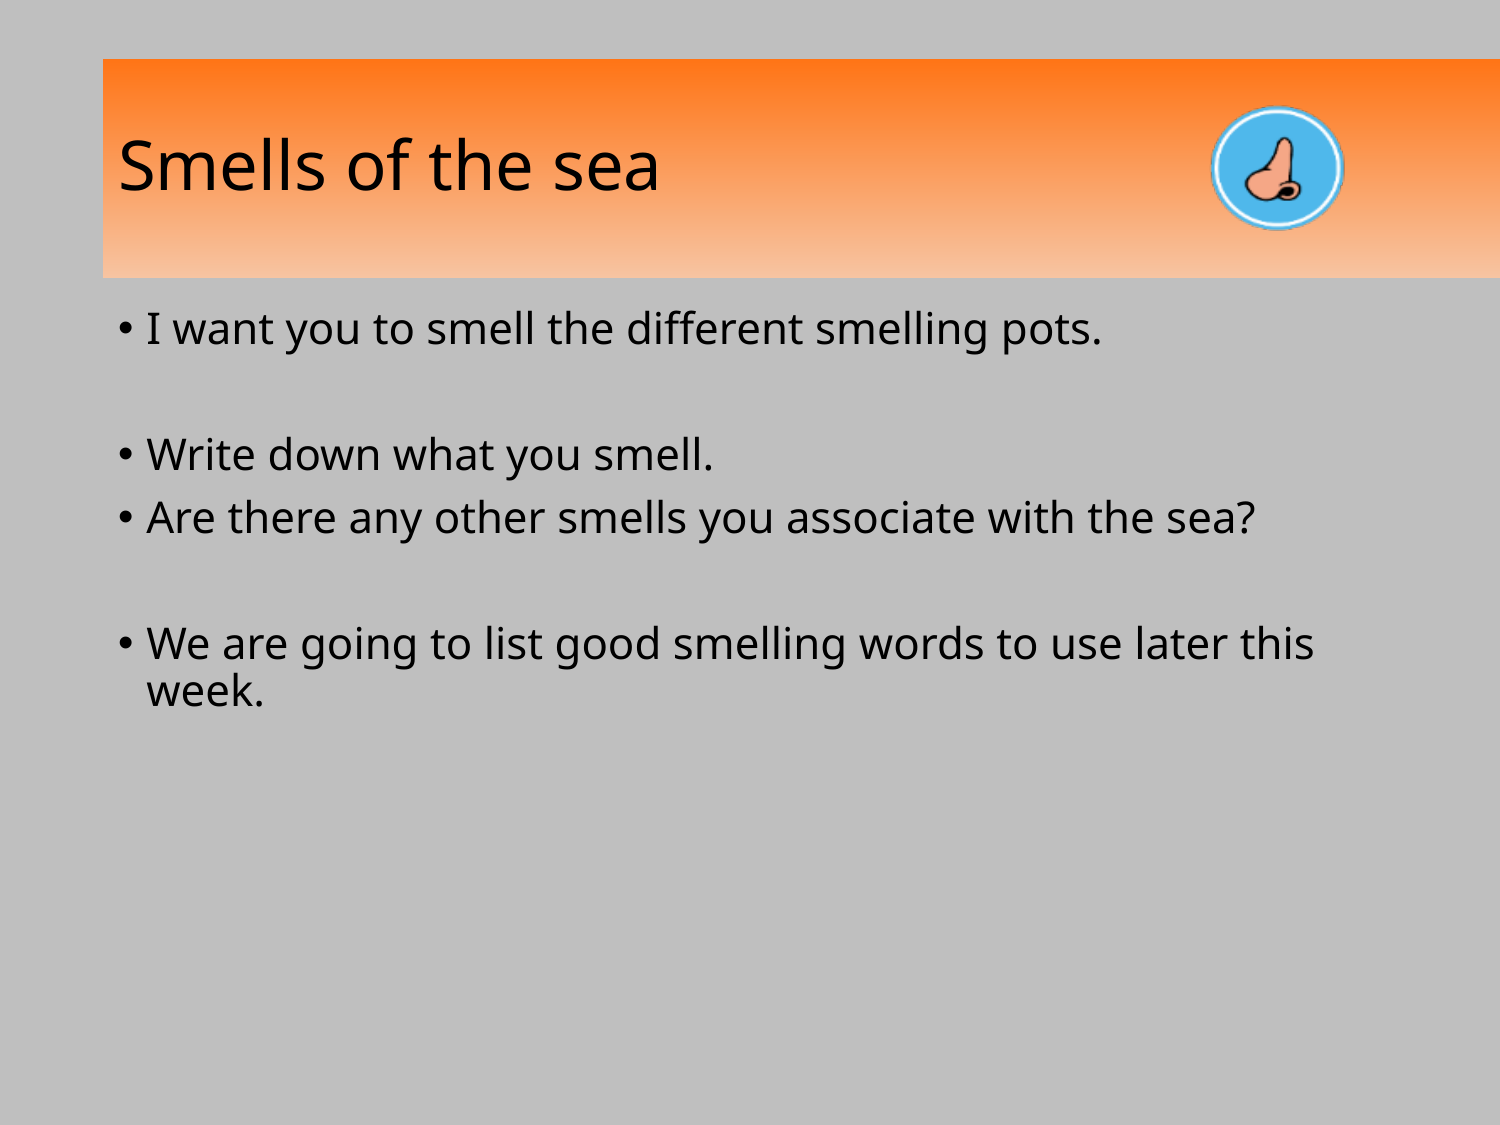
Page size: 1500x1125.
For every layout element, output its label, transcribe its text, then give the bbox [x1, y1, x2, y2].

list I want you to smell the different smelling pots. Write down what you smell. Are there any other smells you associate with the sea? We are going to list good smelling words to use later this week. [103, 299, 1397, 1014]
picture [1188, 85, 1368, 252]
title Smells of the sea [103, 59, 1397, 278]
